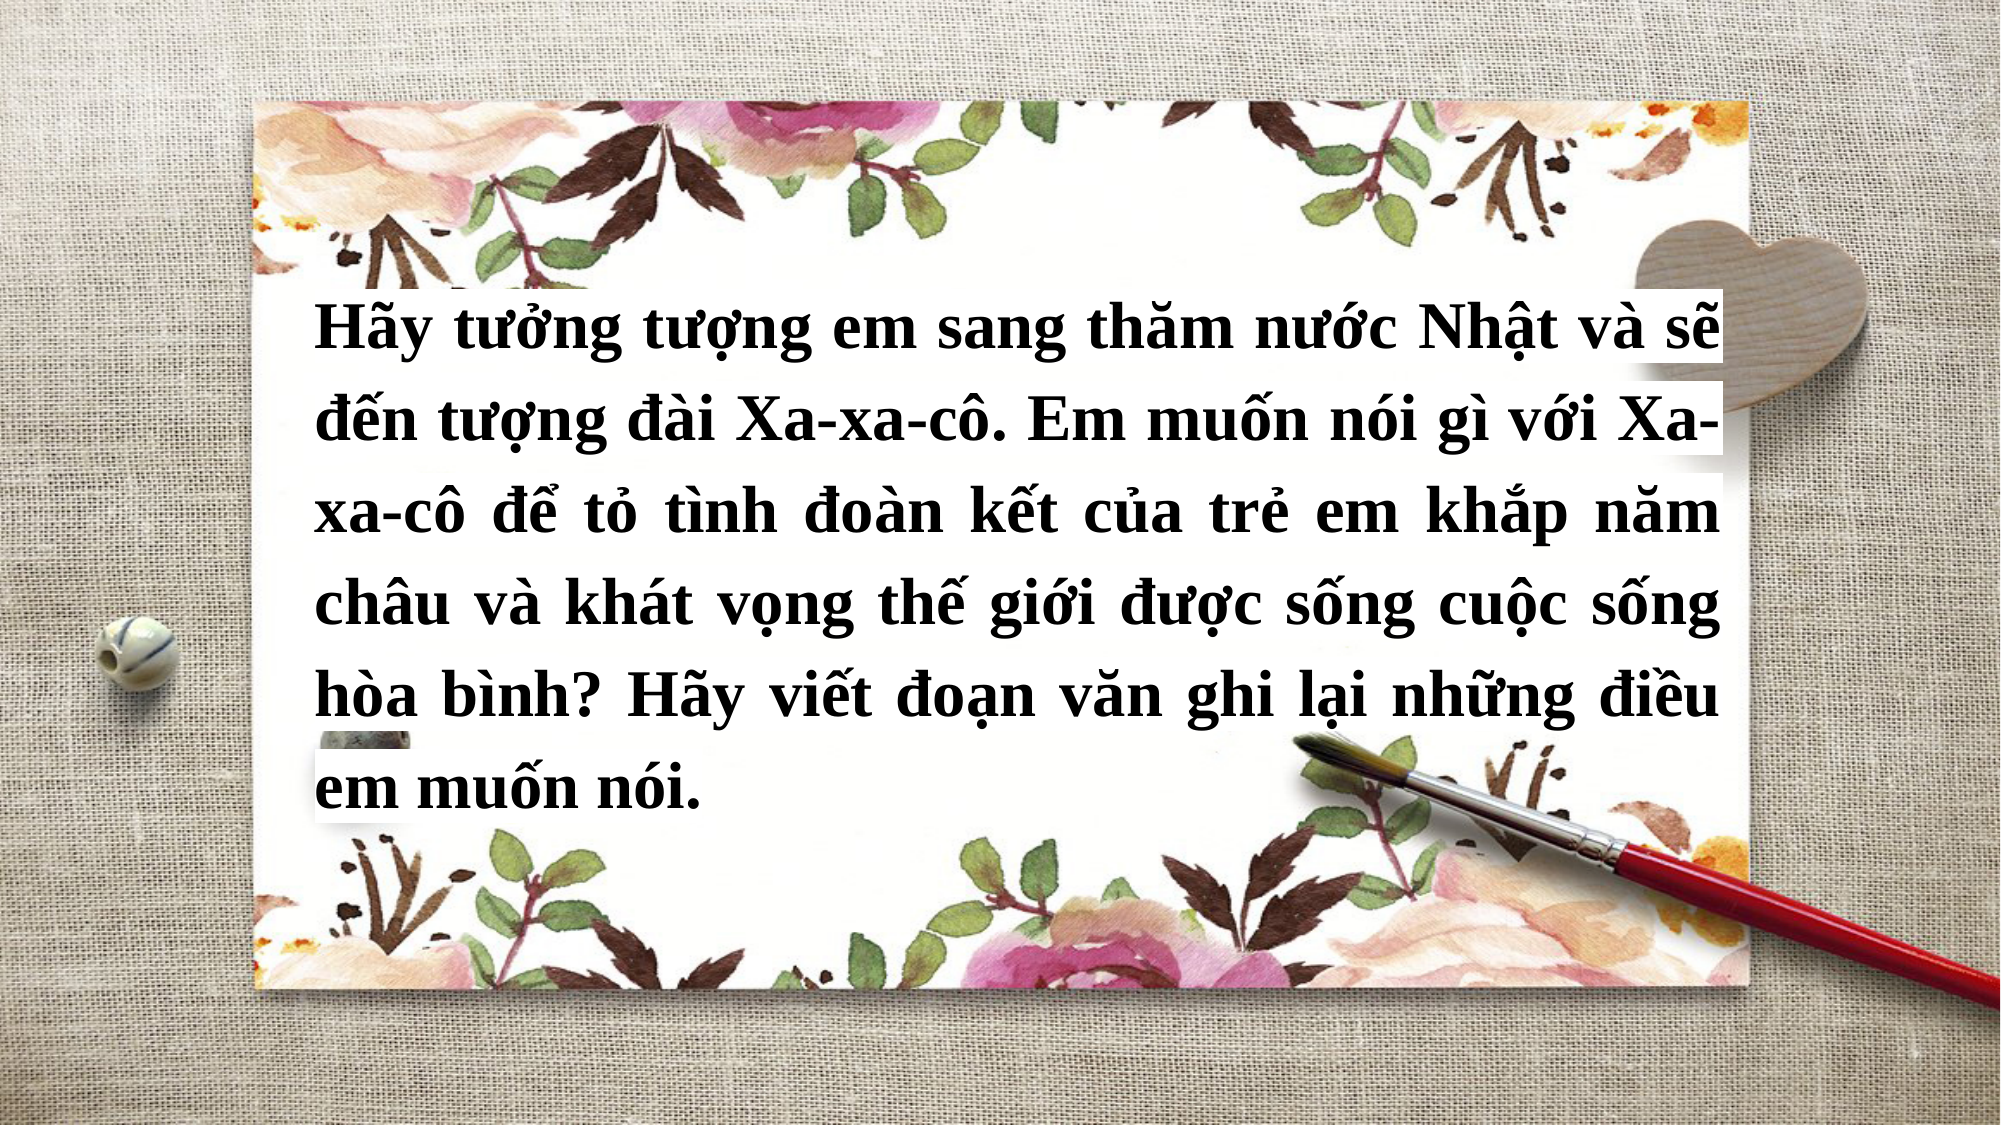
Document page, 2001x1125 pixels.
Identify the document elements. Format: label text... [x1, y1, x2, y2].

picture [0, 0, 2001, 1125]
text_box Hãy tưởng tượng em sang thăm nước Nhật và sẽ đến tượng đài Xa-xa-cô. Em muốn nói gì với Xa-xa-cô để tỏ tình đoàn kết của trẻ em khắp năm châu và khát vọng thế giới được sống cuộc sống hòa bình? Hãy viết đoạn văn ghi lại những điều em muốn nói. [299, 262, 1738, 829]
